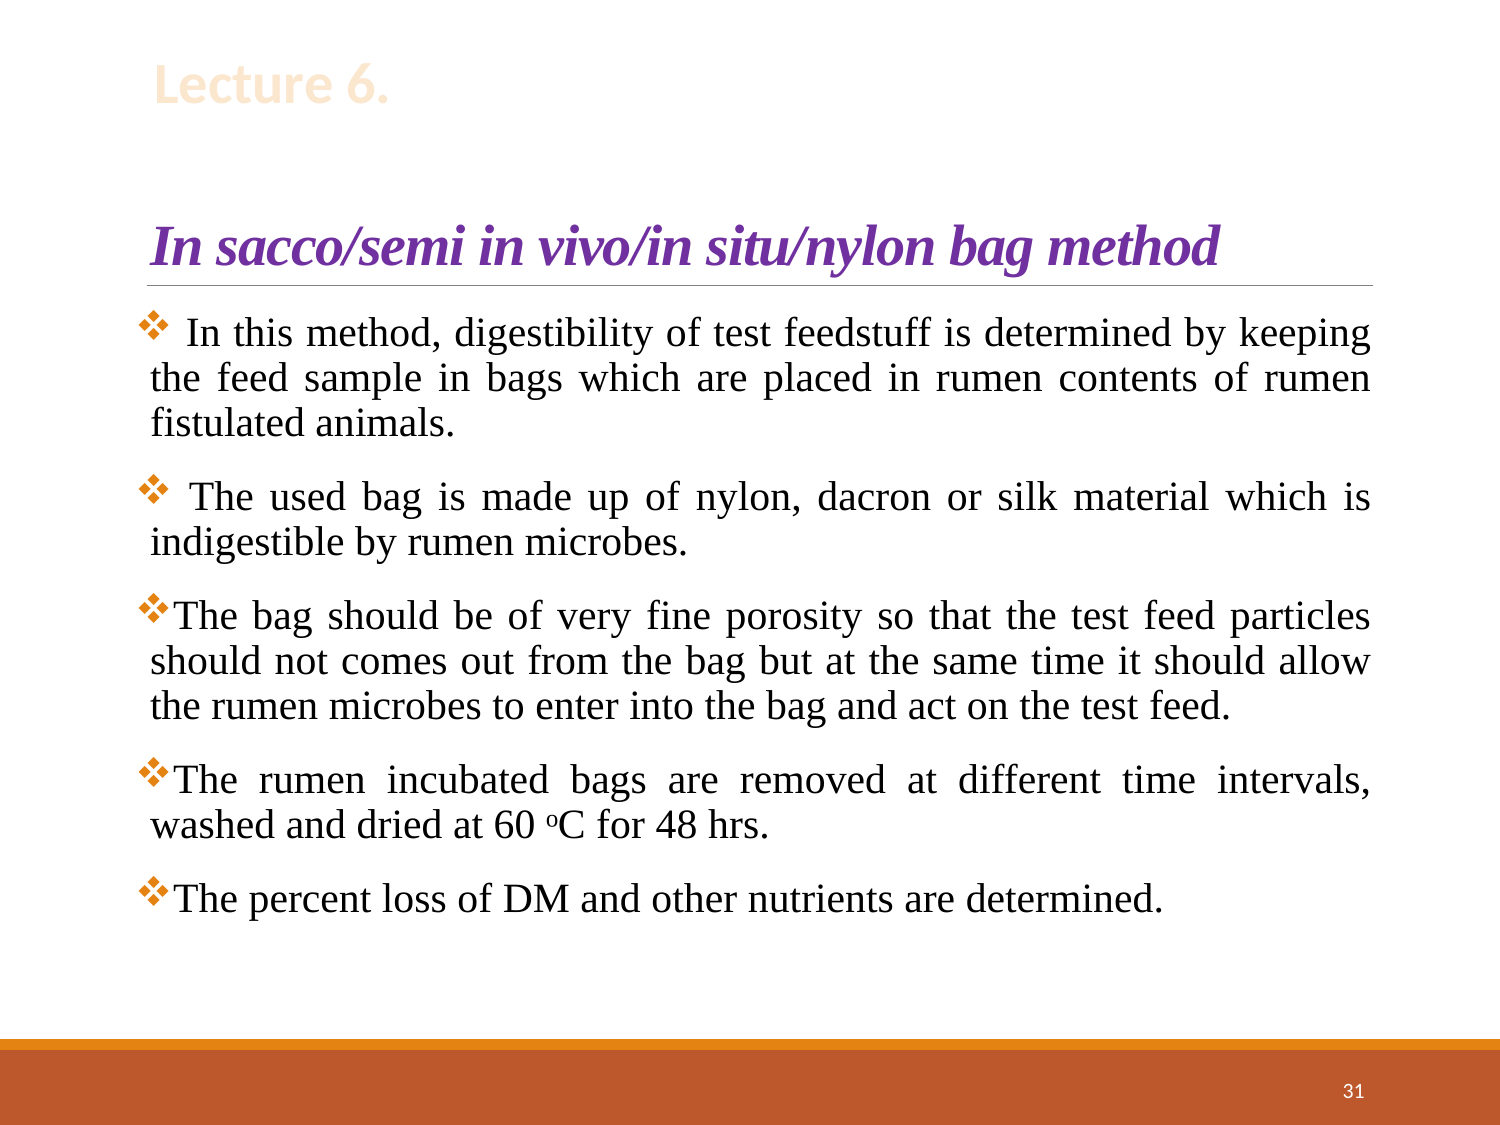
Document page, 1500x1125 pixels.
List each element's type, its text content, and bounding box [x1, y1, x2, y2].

text_box Lecture 6. [139, 37, 407, 123]
list In this method, digestibility of test feedstuff is determined by keeping the feed sample in bags which are placed in rumen contents of rumen fistulated animals. The used bag is made up of nylon, dacron or silk material which is indigestible by rumen microbes. The bag should be of very fine porosity so that the test feed particles should not comes out from the bag but at the same time it should allow the rumen microbes to enter into the bag and act on the test feed. The rumen incubated bags are removed at different time intervals, washed and dried at 60 ᵒC for 48 hrs. The percent loss of DM and other nutrients are determined. [135, 302, 1373, 963]
title In sacco/semi in vivo/in situ/nylon bag method [135, 162, 1373, 285]
slide_number 31 [1218, 1059, 1380, 1120]
